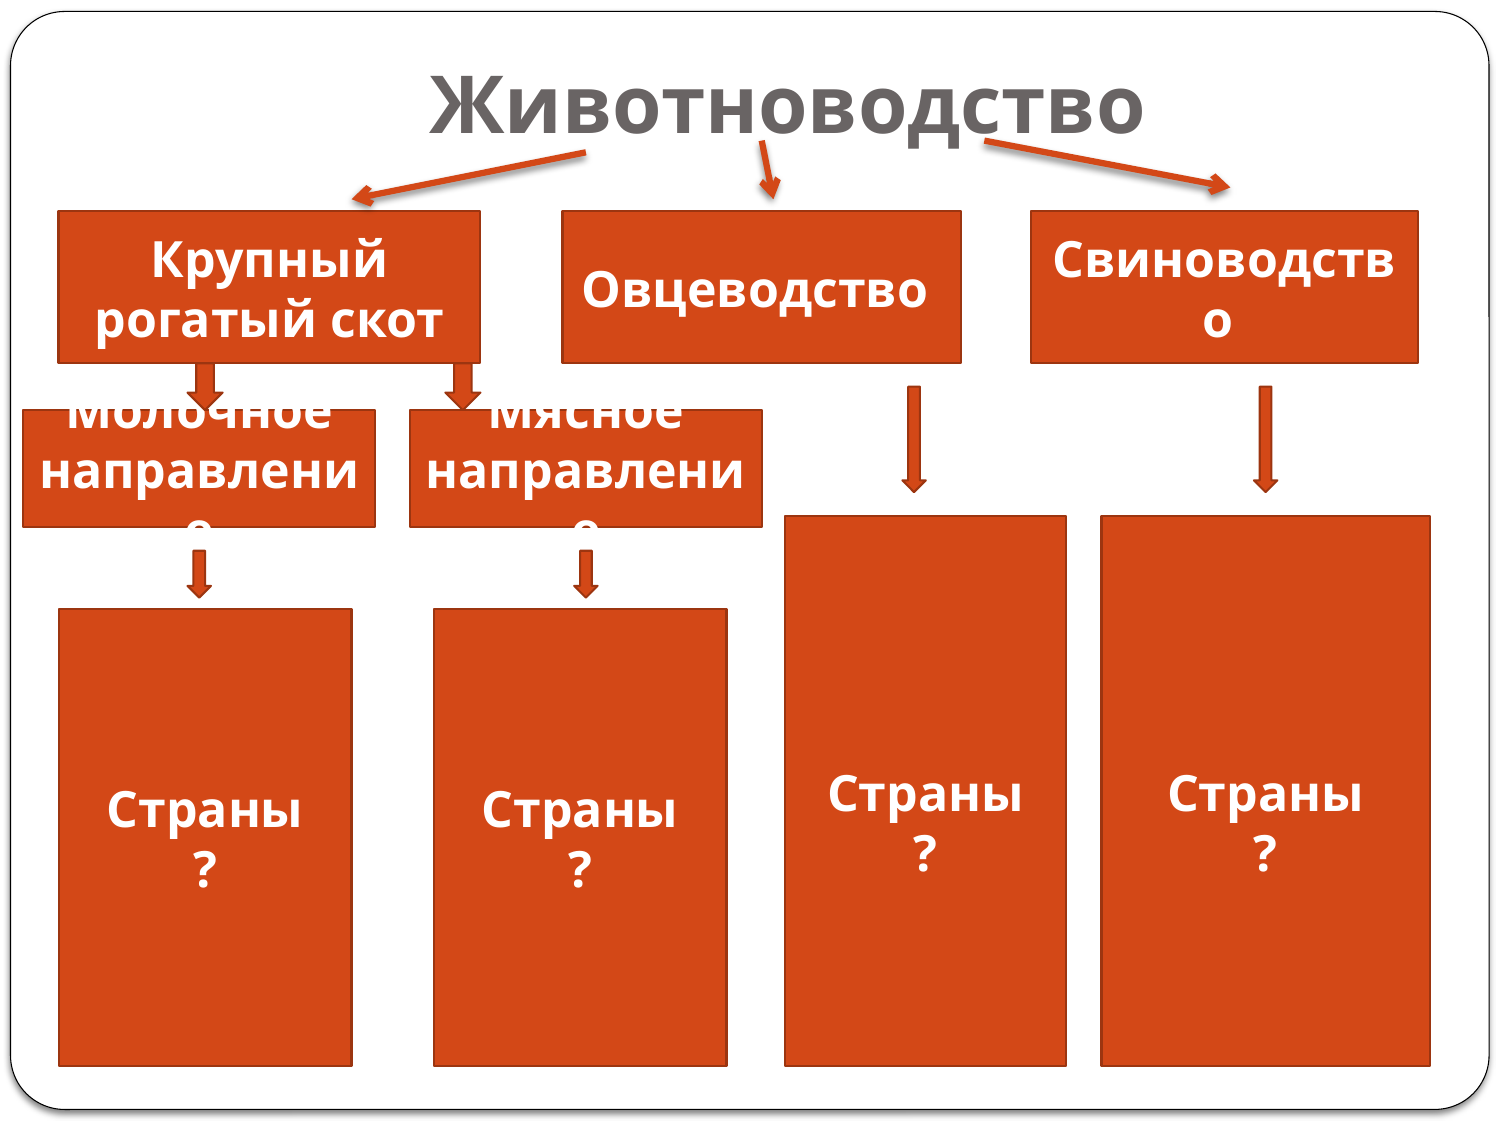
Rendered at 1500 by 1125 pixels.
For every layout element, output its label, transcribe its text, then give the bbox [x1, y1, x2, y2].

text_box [351, 152, 587, 200]
text_box [186, 362, 224, 411]
text_box [1252, 385, 1279, 493]
text_box Мясное направление [409, 409, 763, 528]
text_box [186, 549, 212, 599]
text_box Овцеводство [561, 210, 962, 364]
text_box Страны ? [433, 608, 728, 1067]
text_box Молочное направление [22, 409, 376, 528]
text_box [573, 549, 599, 599]
text_box Страны ? [784, 515, 1067, 1067]
title Животноводство [150, 45, 1425, 164]
text_box Свиноводство [1030, 210, 1419, 364]
text_box Крупный рогатый скот [57, 210, 481, 364]
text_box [984, 140, 1231, 188]
text_box Страны ? [58, 608, 353, 1067]
text_box [901, 385, 927, 493]
text_box [444, 362, 482, 411]
text_box Страны ? [1100, 515, 1431, 1067]
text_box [737, 163, 798, 176]
